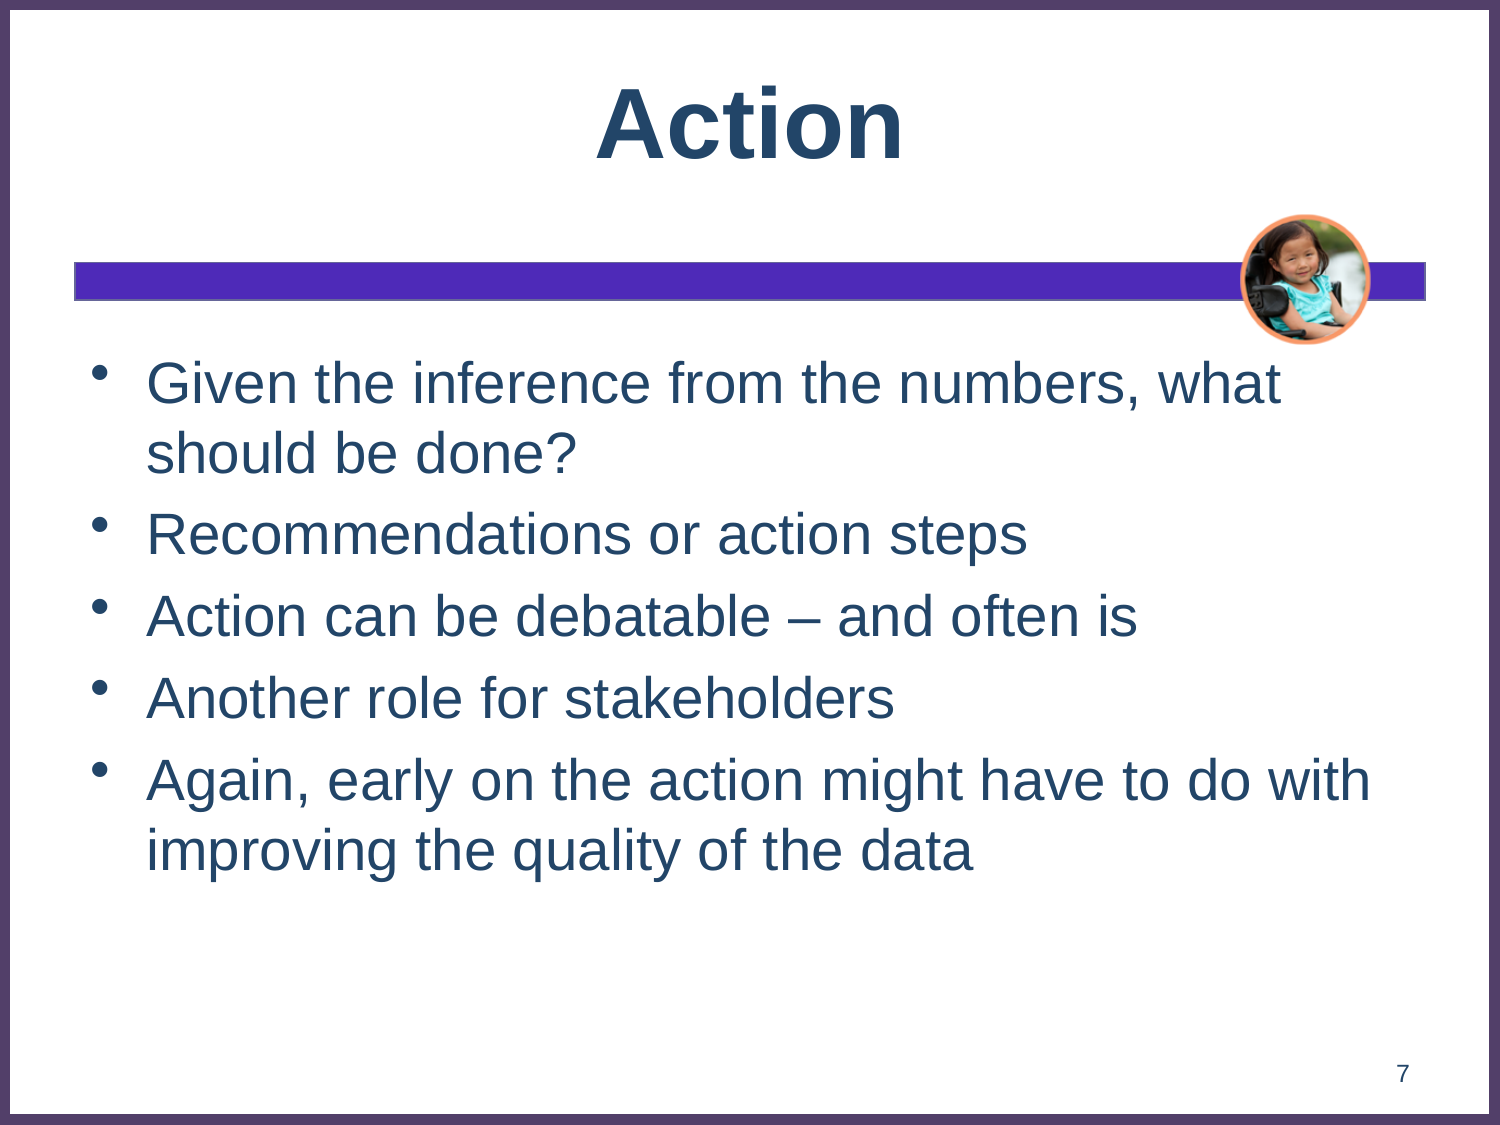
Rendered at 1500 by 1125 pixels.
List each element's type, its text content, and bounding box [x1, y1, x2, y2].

title Action [87, 24, 1413, 213]
picture [1237, 213, 1373, 337]
list Given the inference from the numbers, what should be done? Recommendations or action steps Action can be debatable – and often is Another role for stakeholders Again, early on the action might have to do with improving the quality of the data [74, 337, 1426, 1025]
slide_number 7 [1074, 1042, 1425, 1103]
